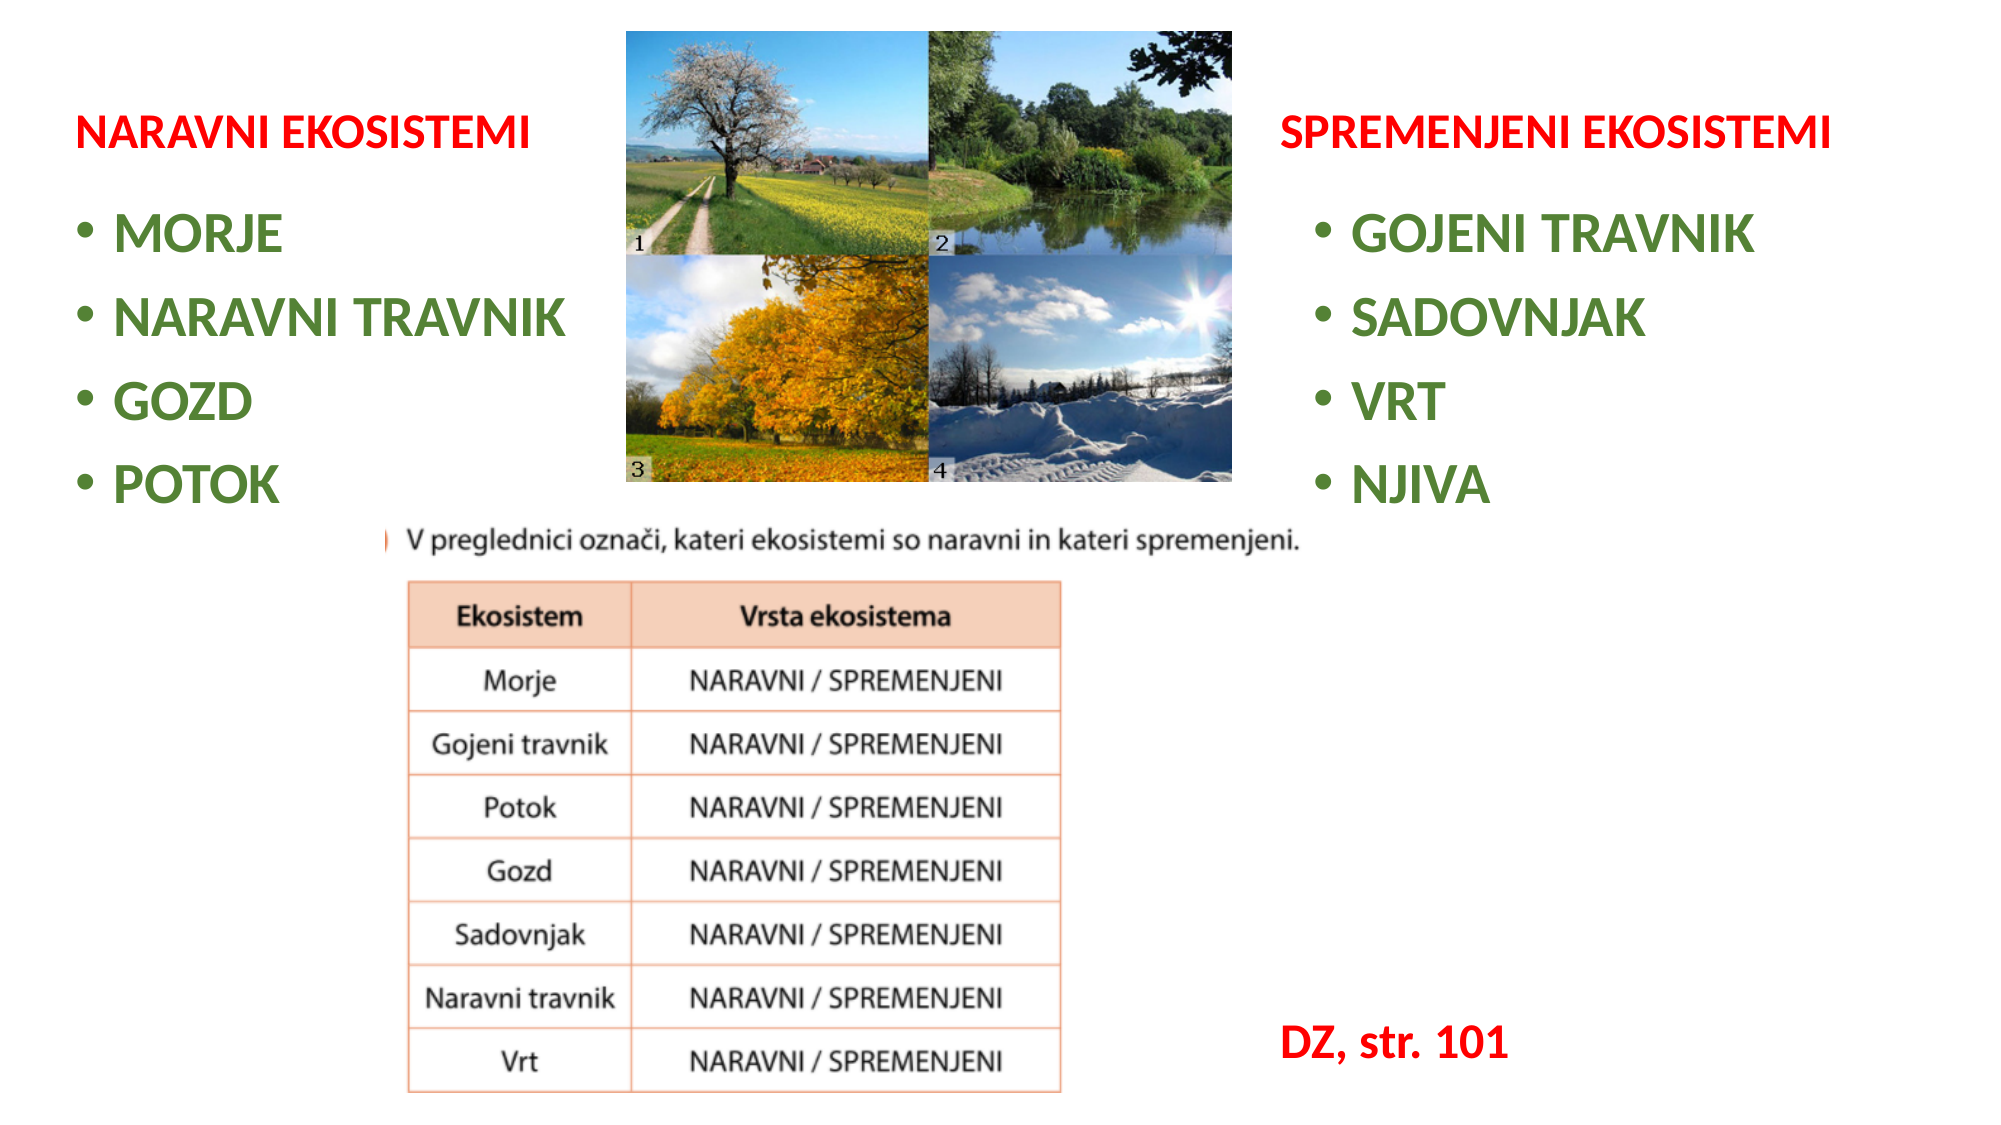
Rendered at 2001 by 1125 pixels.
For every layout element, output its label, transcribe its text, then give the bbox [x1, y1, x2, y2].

picture [626, 31, 1232, 482]
list SPREMENJENI EKOSISTEMI [1232, 31, 1891, 167]
list MORJE NARAVNI TRAVNIK GOZD POTOK [60, 194, 907, 799]
text_box DZ, str. 101 [1335, 941, 1891, 1077]
picture [385, 505, 1335, 1093]
list GOJENI TRAVNIK SADOVNJAK VRT NJIVA [1298, 194, 1891, 799]
list NARAVNI EKOSISTEMI [60, 31, 626, 167]
